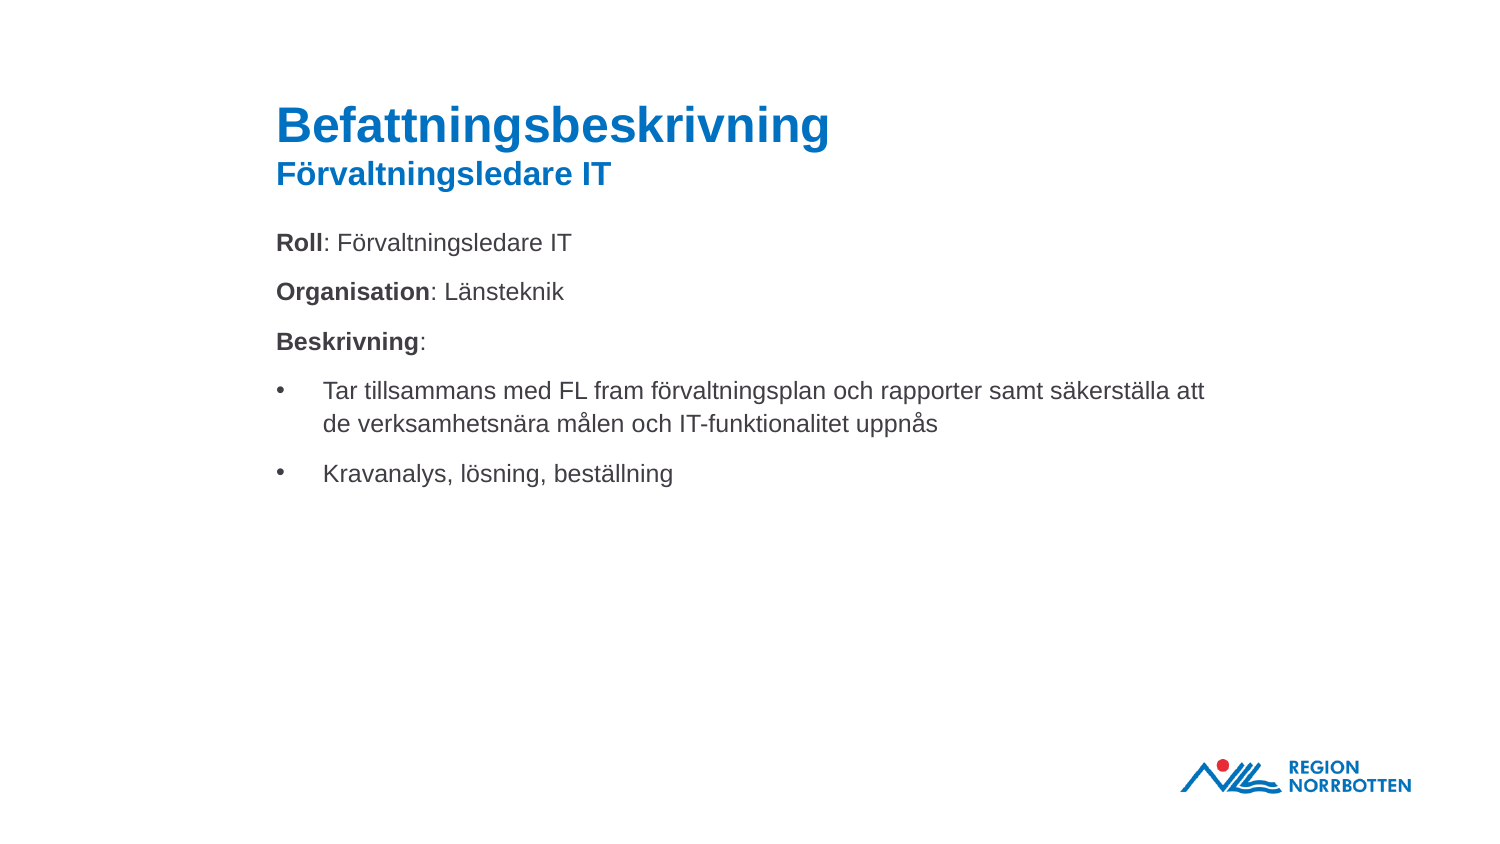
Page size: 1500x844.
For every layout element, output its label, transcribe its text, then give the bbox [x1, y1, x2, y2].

title Befattningsbeskrivning Förvaltningsledare IT [261, 63, 1242, 200]
list Roll: Förvaltningsledare IT Organisation: Länsteknik Beskrivning: Tar tillsammans med FL fram förvaltningsplan och rapporter samt säkerställa att de verksamhetsnära målen och IT-funktionalitet uppnås Kravanalys, lösning, beställning [261, 215, 1242, 716]
picture [1170, 749, 1423, 803]
